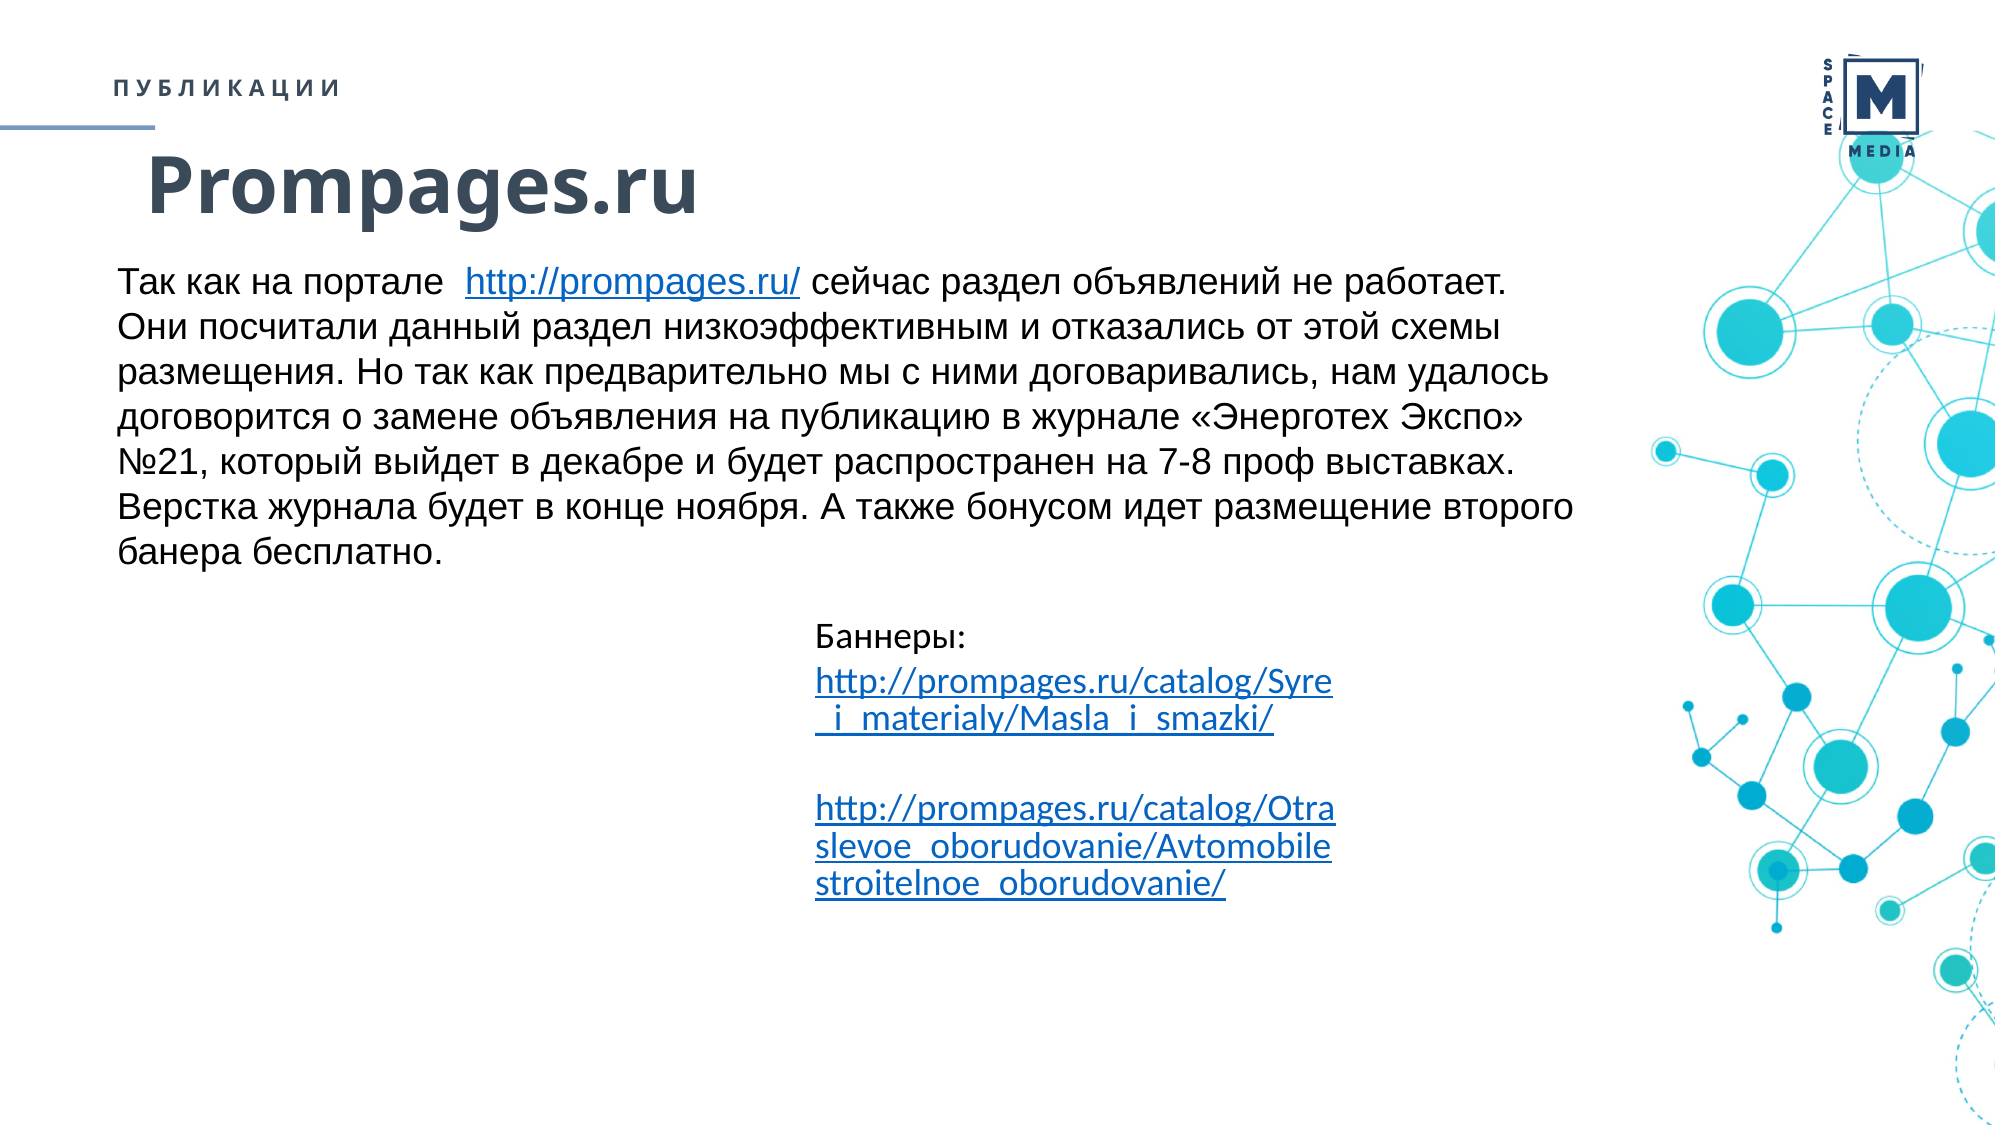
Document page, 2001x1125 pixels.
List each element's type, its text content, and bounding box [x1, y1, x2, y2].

text_box ПУБЛИКАЦИИ [110, 71, 602, 101]
title Prompages.ru [102, 84, 1931, 276]
text_box Так как на портале http://prompages.ru/ сейчас раздел объявлений не работает. Они посчитали данный раздел низкоэффективным и отказались от этой схемы размещения. Но так как предварительно мы с ними договаривались, нам удалось договорится о замене объявления на публикацию в журнале «Энерготех Экспо» №21, который выйдет в декабре и будет распространен на 7-8 проф выставках. Верстка журнала будет в конце ноября. А также бонусом идет размещение второго банера бесплатно. [102, 249, 1600, 580]
text_box [0, 124, 156, 131]
text_box Баннеры: http://prompages.ru/catalog/Syre_i_materialy/Masla_i_smazki/ http://prompages.ru/catalog/Otraslevoe_oborudovanie/Avtomobilestroitelnoe_oborudovanie/ [800, 603, 1360, 844]
picture [1822, 53, 1924, 157]
picture [1324, 132, 2000, 1125]
